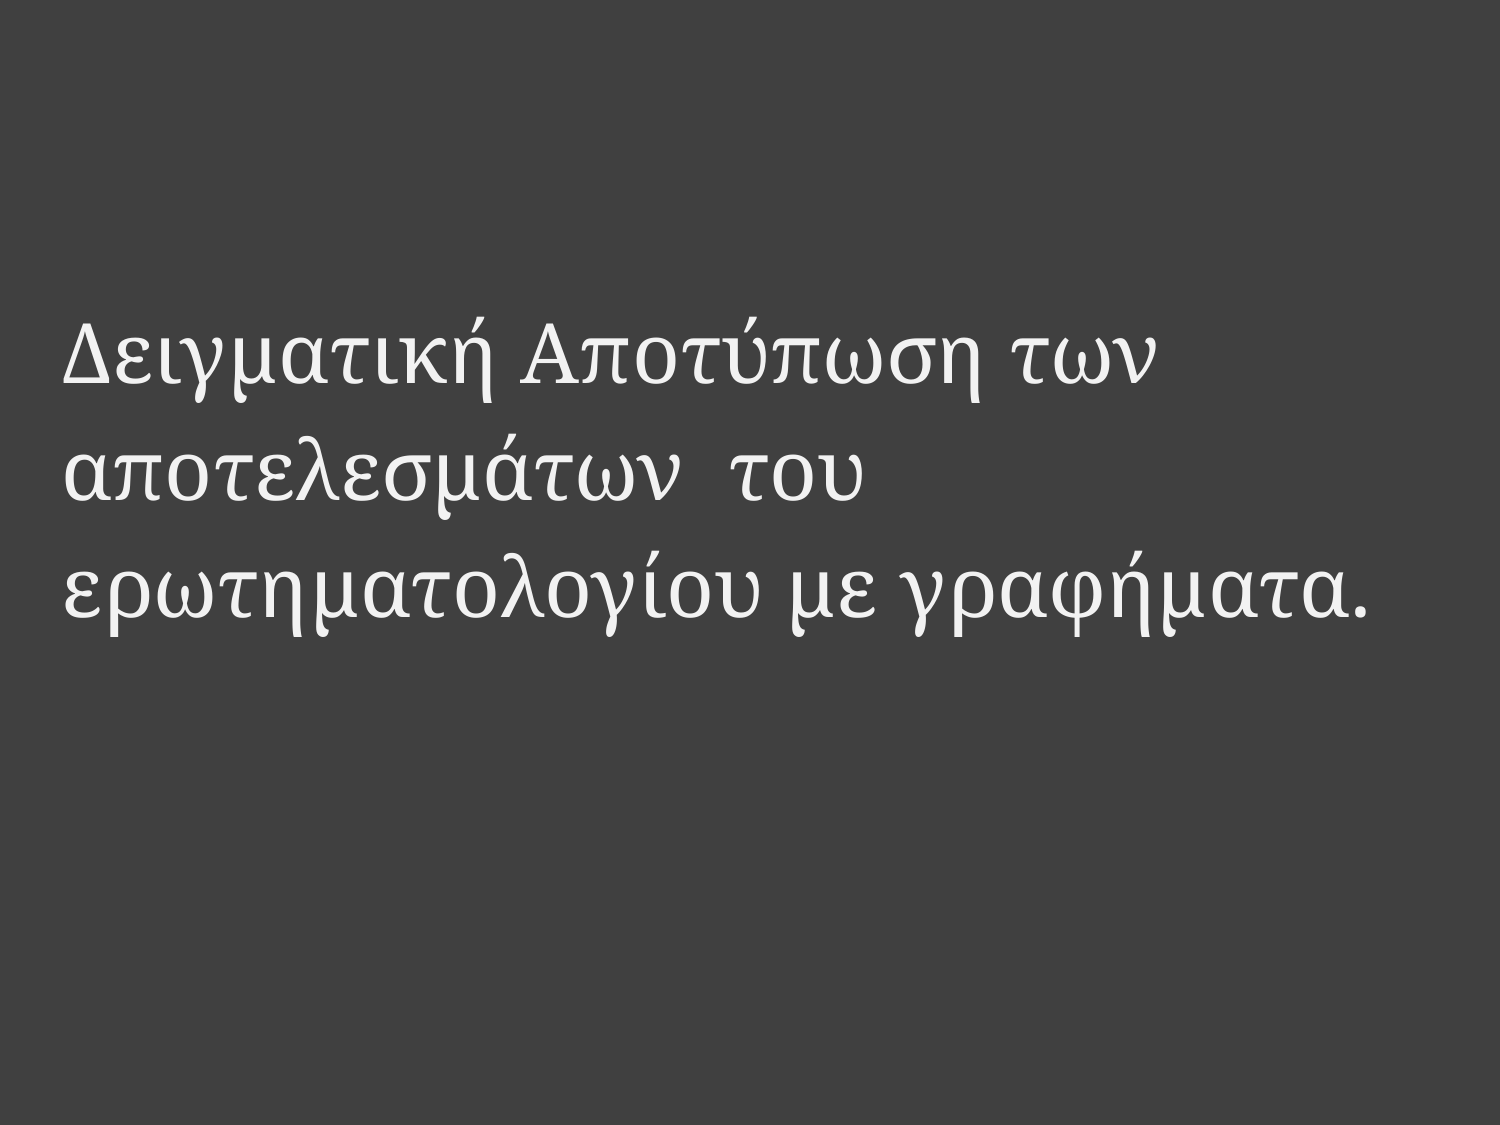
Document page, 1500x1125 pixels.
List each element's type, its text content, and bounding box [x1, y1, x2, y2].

list Δειγματική Αποτύπωση των αποτελεσμάτων του ερωτηματολογίου με γραφήματα. [46, 292, 1500, 915]
